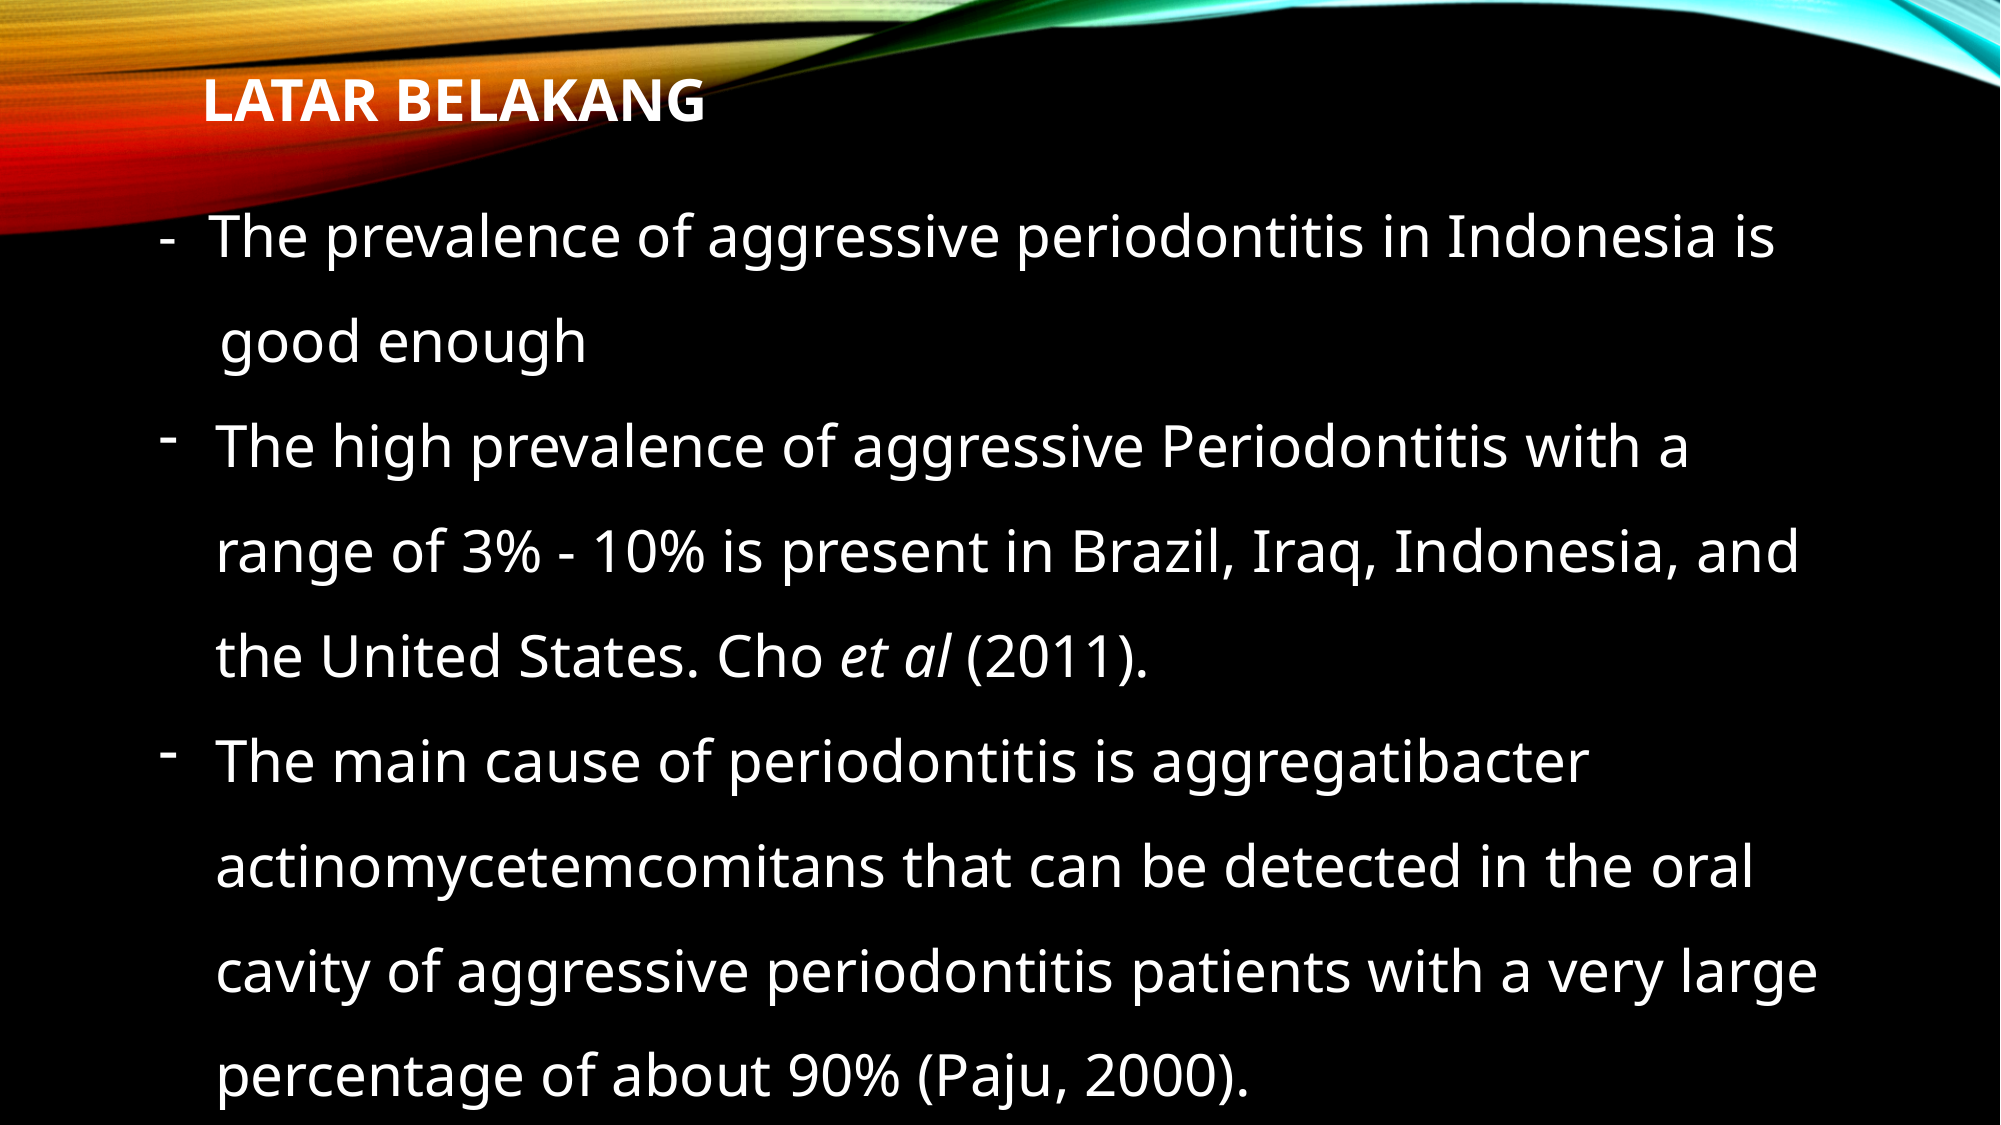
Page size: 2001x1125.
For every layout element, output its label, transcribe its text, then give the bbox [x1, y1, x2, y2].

text_box LATAR BELAKANG [144, 55, 766, 140]
text_box - The prevalence of aggressive periodontitis in Indonesia is good enough The high prevalence of aggressive Periodontitis with a range of 3% - 10% is present in Brazil, Iraq, Indonesia, and the United States. Cho et al (2011). The main cause of periodontitis is aggregatibacter actinomycetemcomitans that can be detected in the oral cavity of aggressive periodontitis patients with a very large percentage of about 90% (Paju, 2000). [144, 156, 1850, 1116]
picture [0, 0, 2000, 237]
